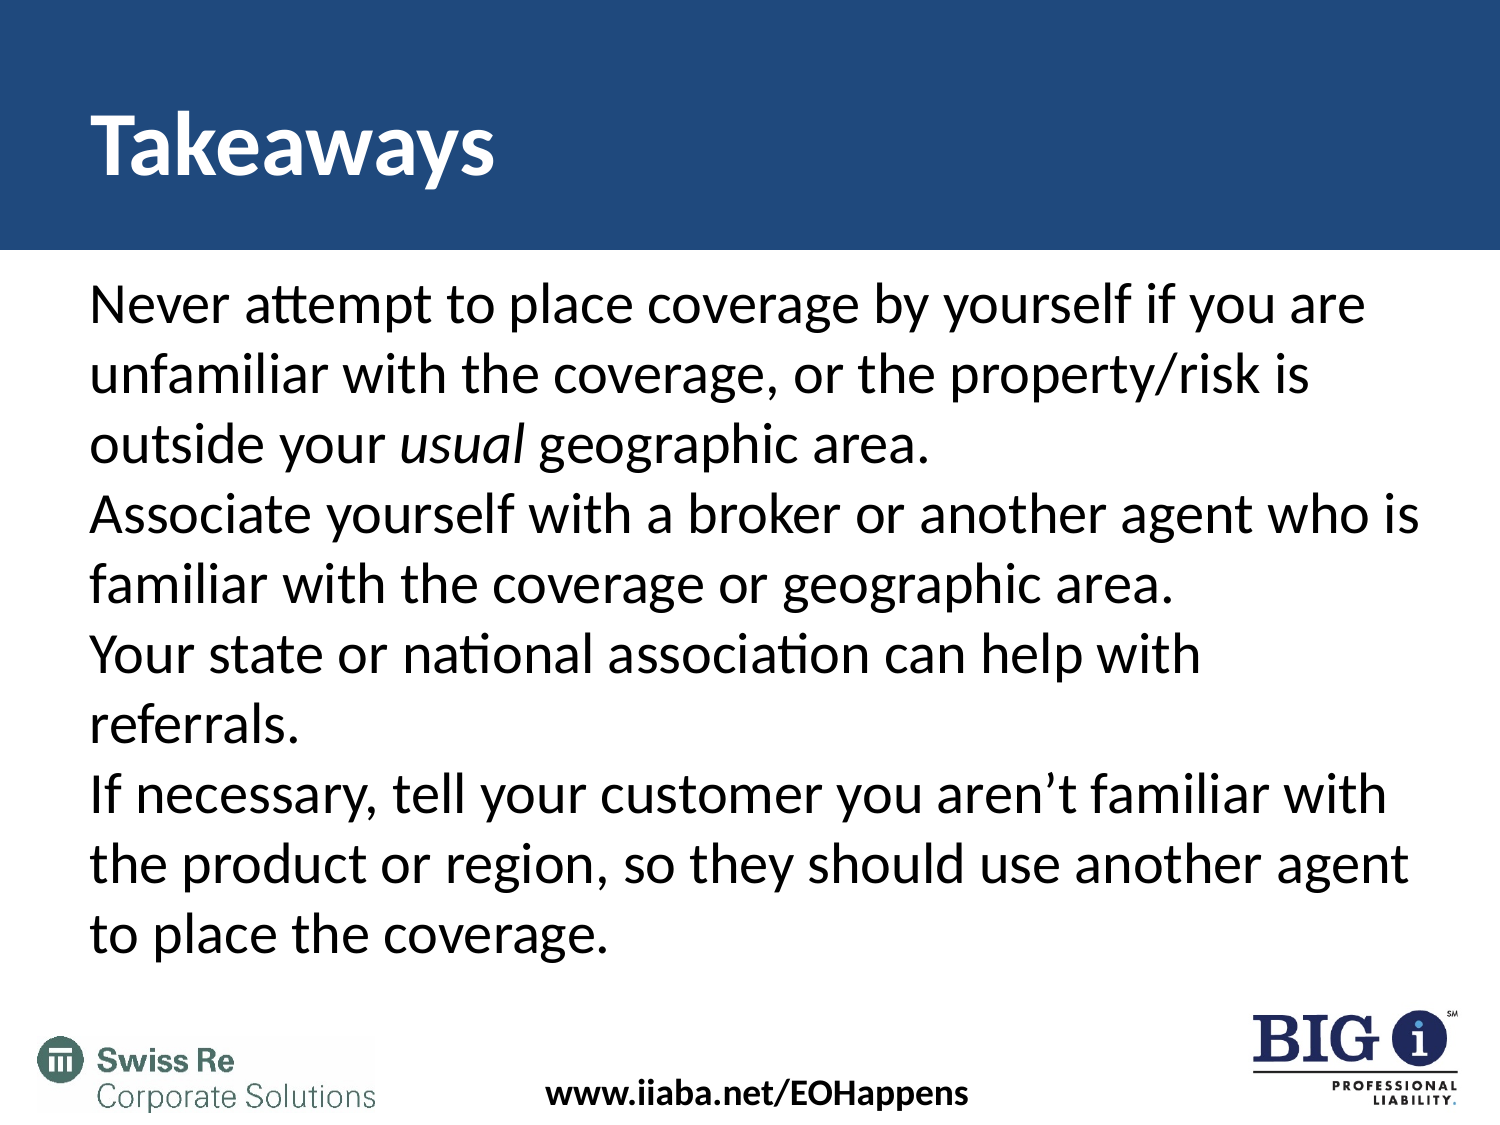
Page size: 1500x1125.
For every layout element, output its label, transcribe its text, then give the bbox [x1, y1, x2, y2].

picture [1237, 1002, 1475, 1113]
picture [37, 1036, 375, 1113]
list Never attempt to place coverage by yourself if you are unfamiliar with the coverage, or the property/risk is outside your usual geographic area. Associate yourself with a broker or another agent who is familiar with the coverage or geographic area. Your state or national association can help with referrals. If necessary, tell your customer you aren’t familiar with the product or region, so they should use another agent to place the coverage. [75, 257, 1438, 1000]
title Takeaways [75, 45, 1425, 233]
